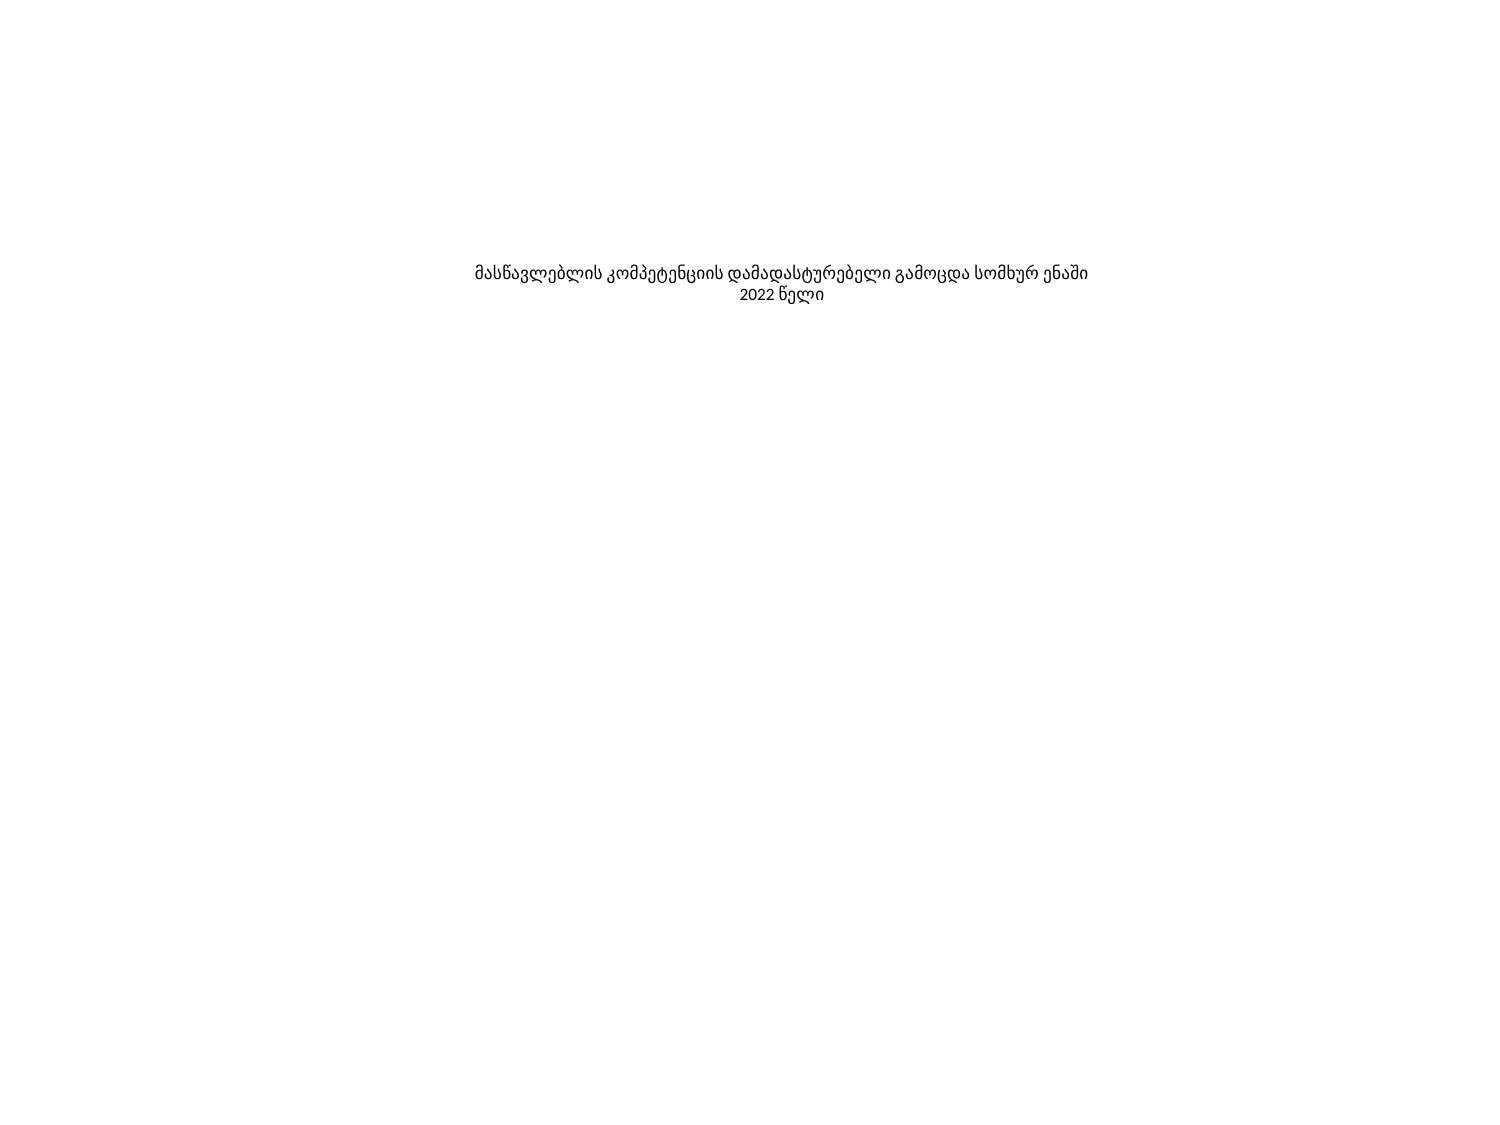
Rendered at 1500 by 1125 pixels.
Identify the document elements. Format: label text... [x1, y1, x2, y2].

title მასწავლებლის კომპეტენციის დამადასტურებელი გამოცდა სომხურ ენაში 2022 წელი [151, 103, 1413, 338]
